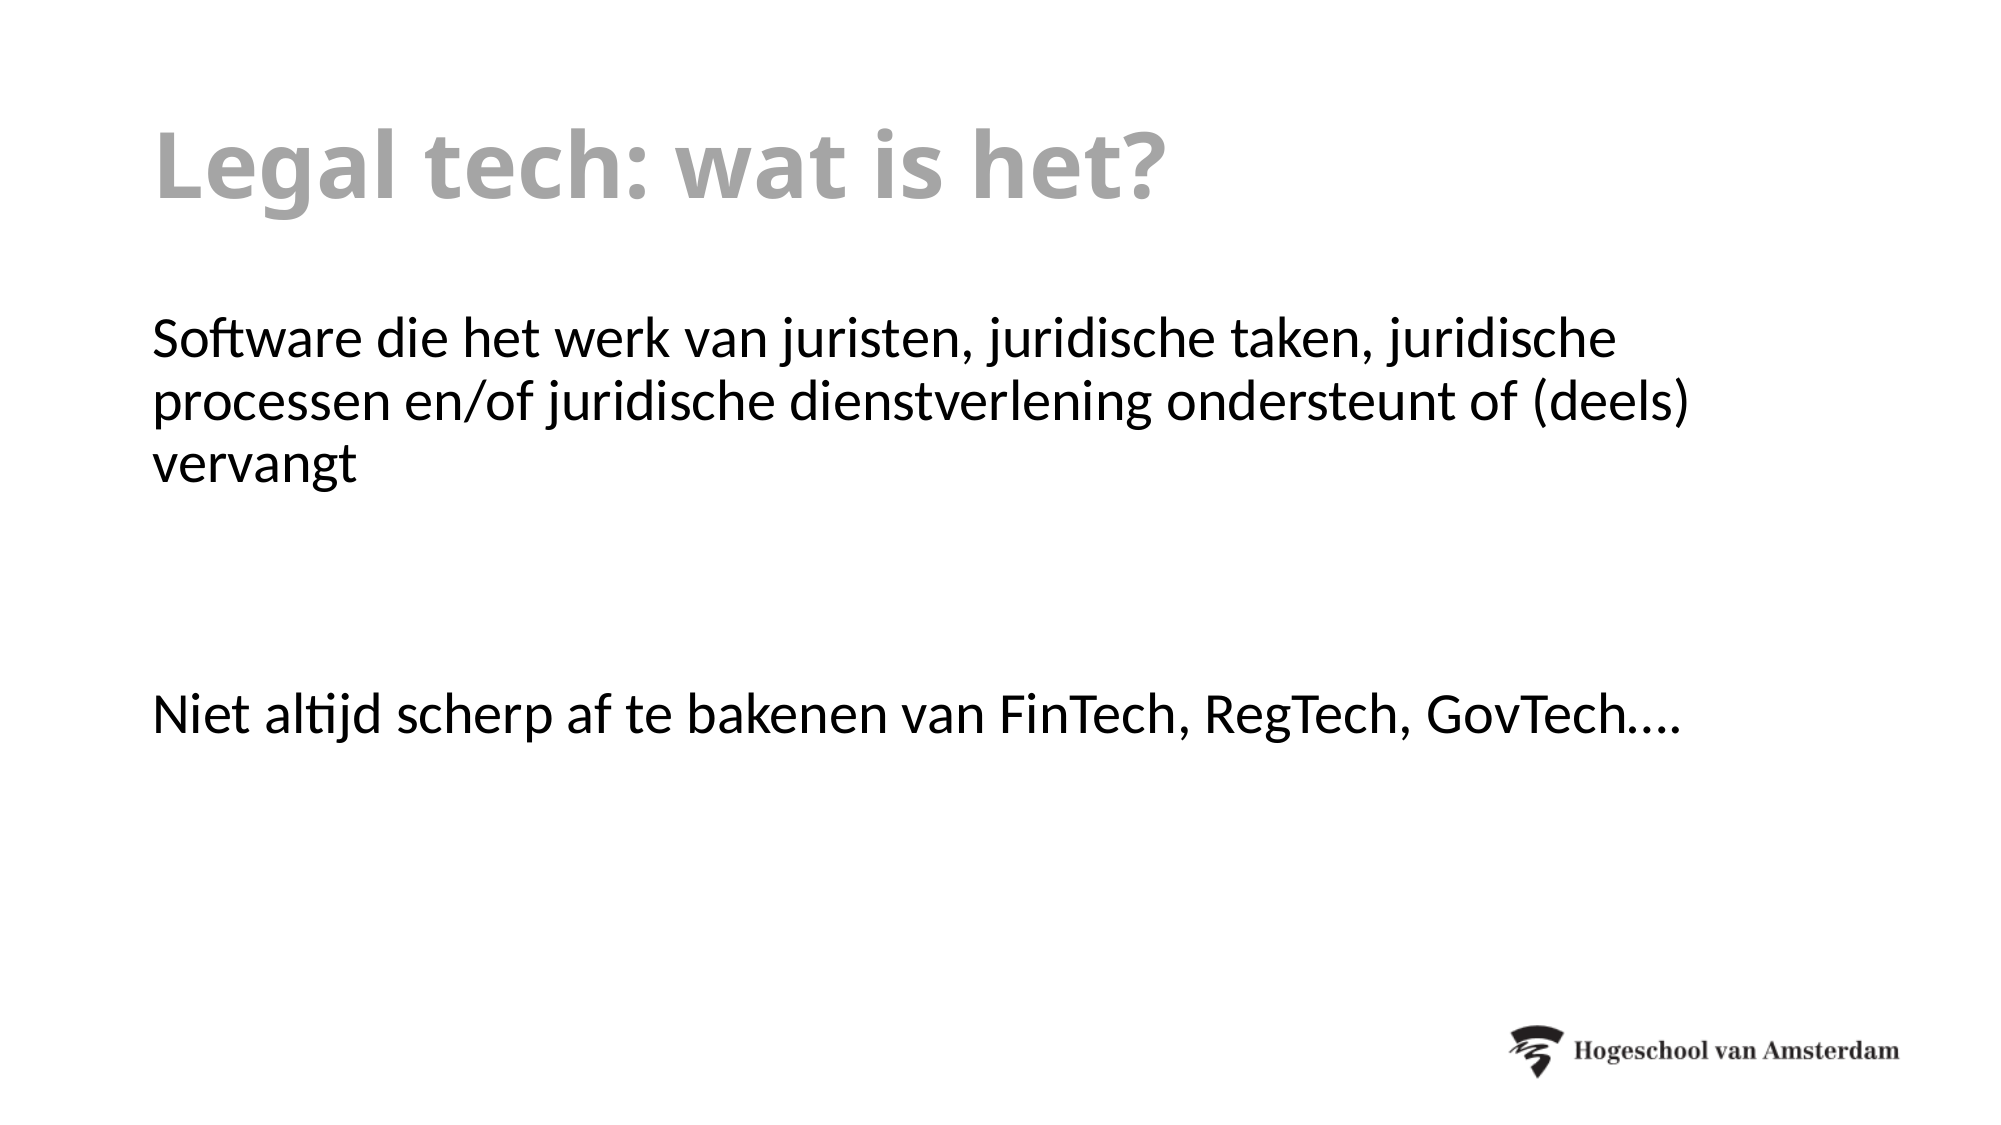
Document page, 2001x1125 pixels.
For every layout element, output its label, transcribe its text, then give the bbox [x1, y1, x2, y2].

list Software die het werk van juristen, juridische taken, juridische processen en/of juridische dienstverlening ondersteunt of (deels) vervangt Niet altijd scherp af te bakenen van FinTech, RegTech, GovTech…. [137, 299, 1863, 1014]
title Legal tech: wat is het? [137, 59, 1863, 278]
picture [1484, 1007, 1953, 1096]
